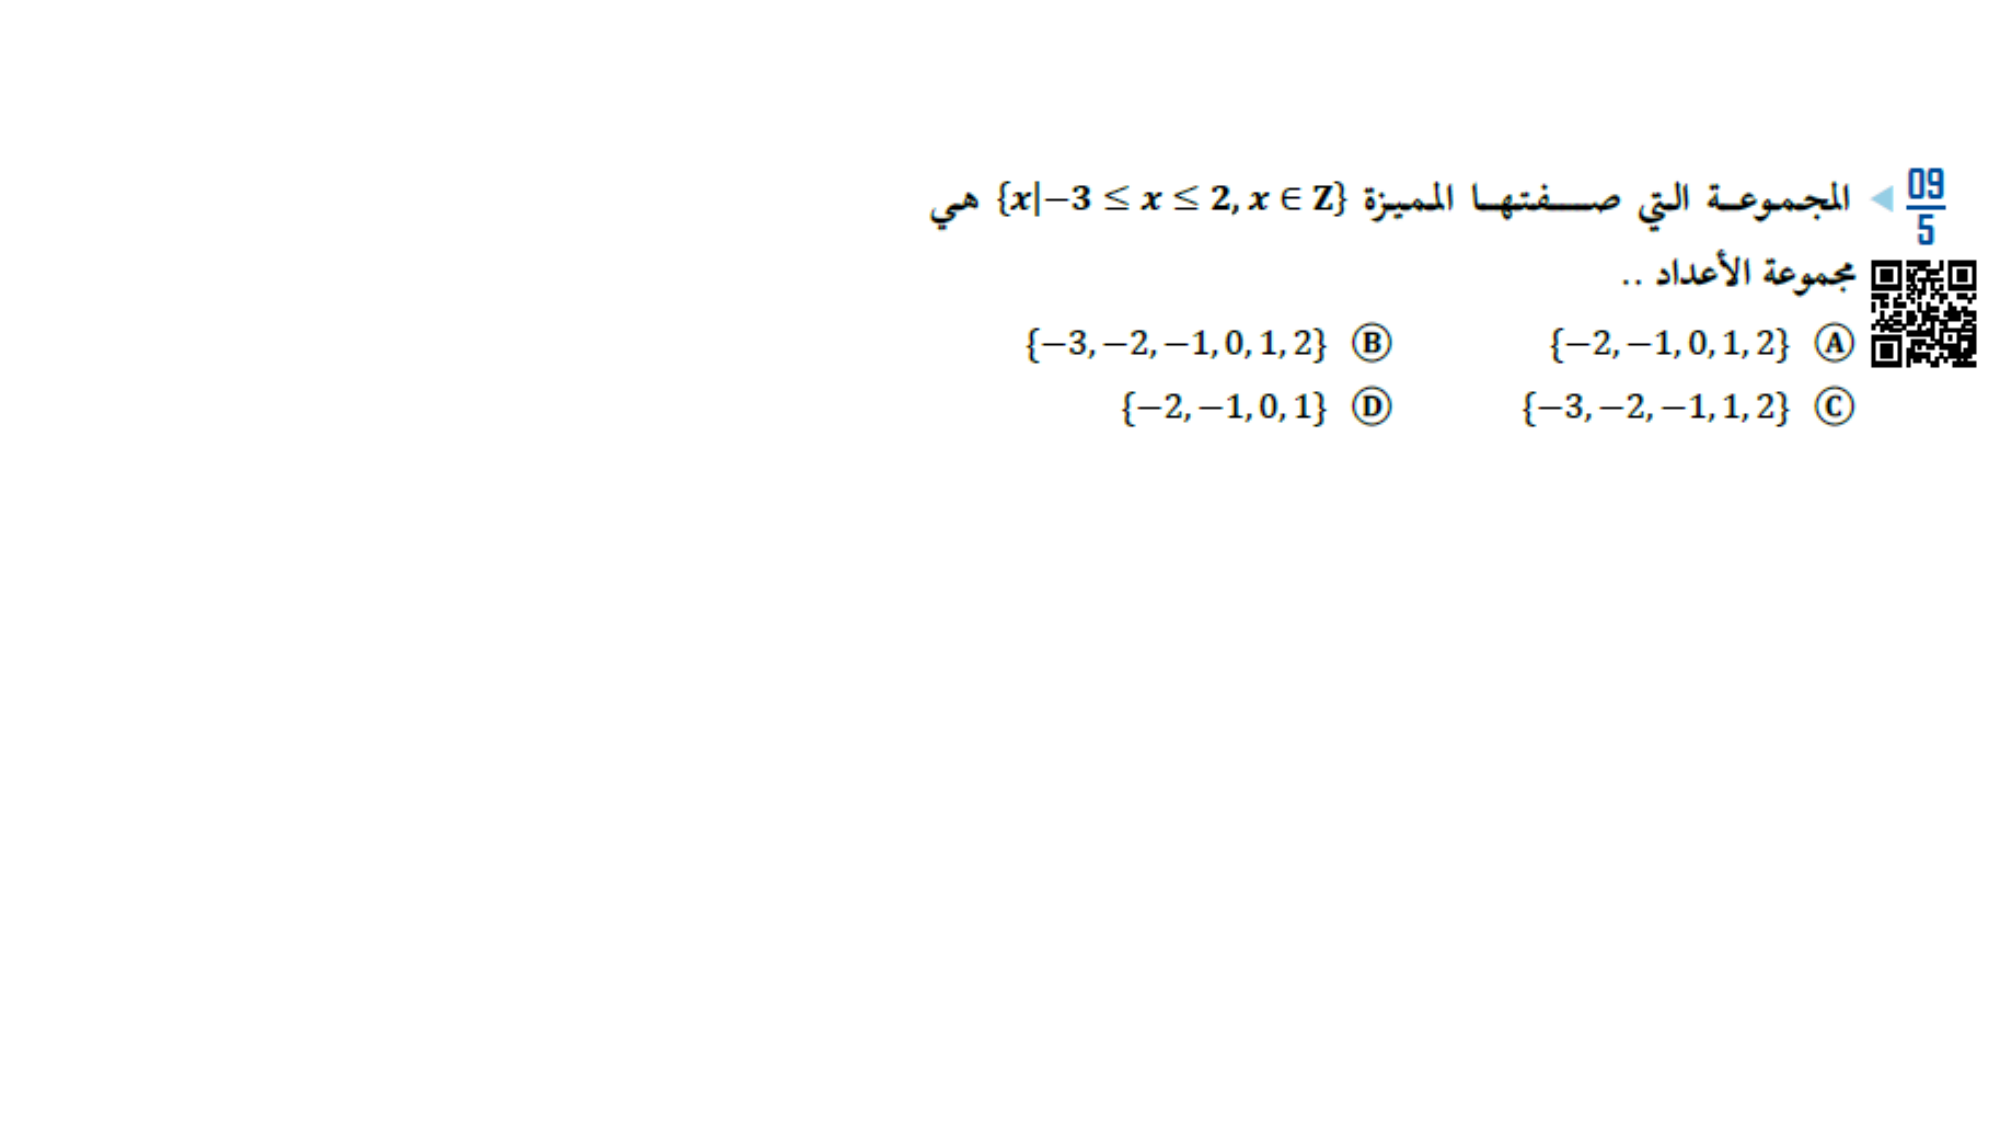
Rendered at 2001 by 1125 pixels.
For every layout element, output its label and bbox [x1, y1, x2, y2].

picture [915, 149, 1988, 448]
